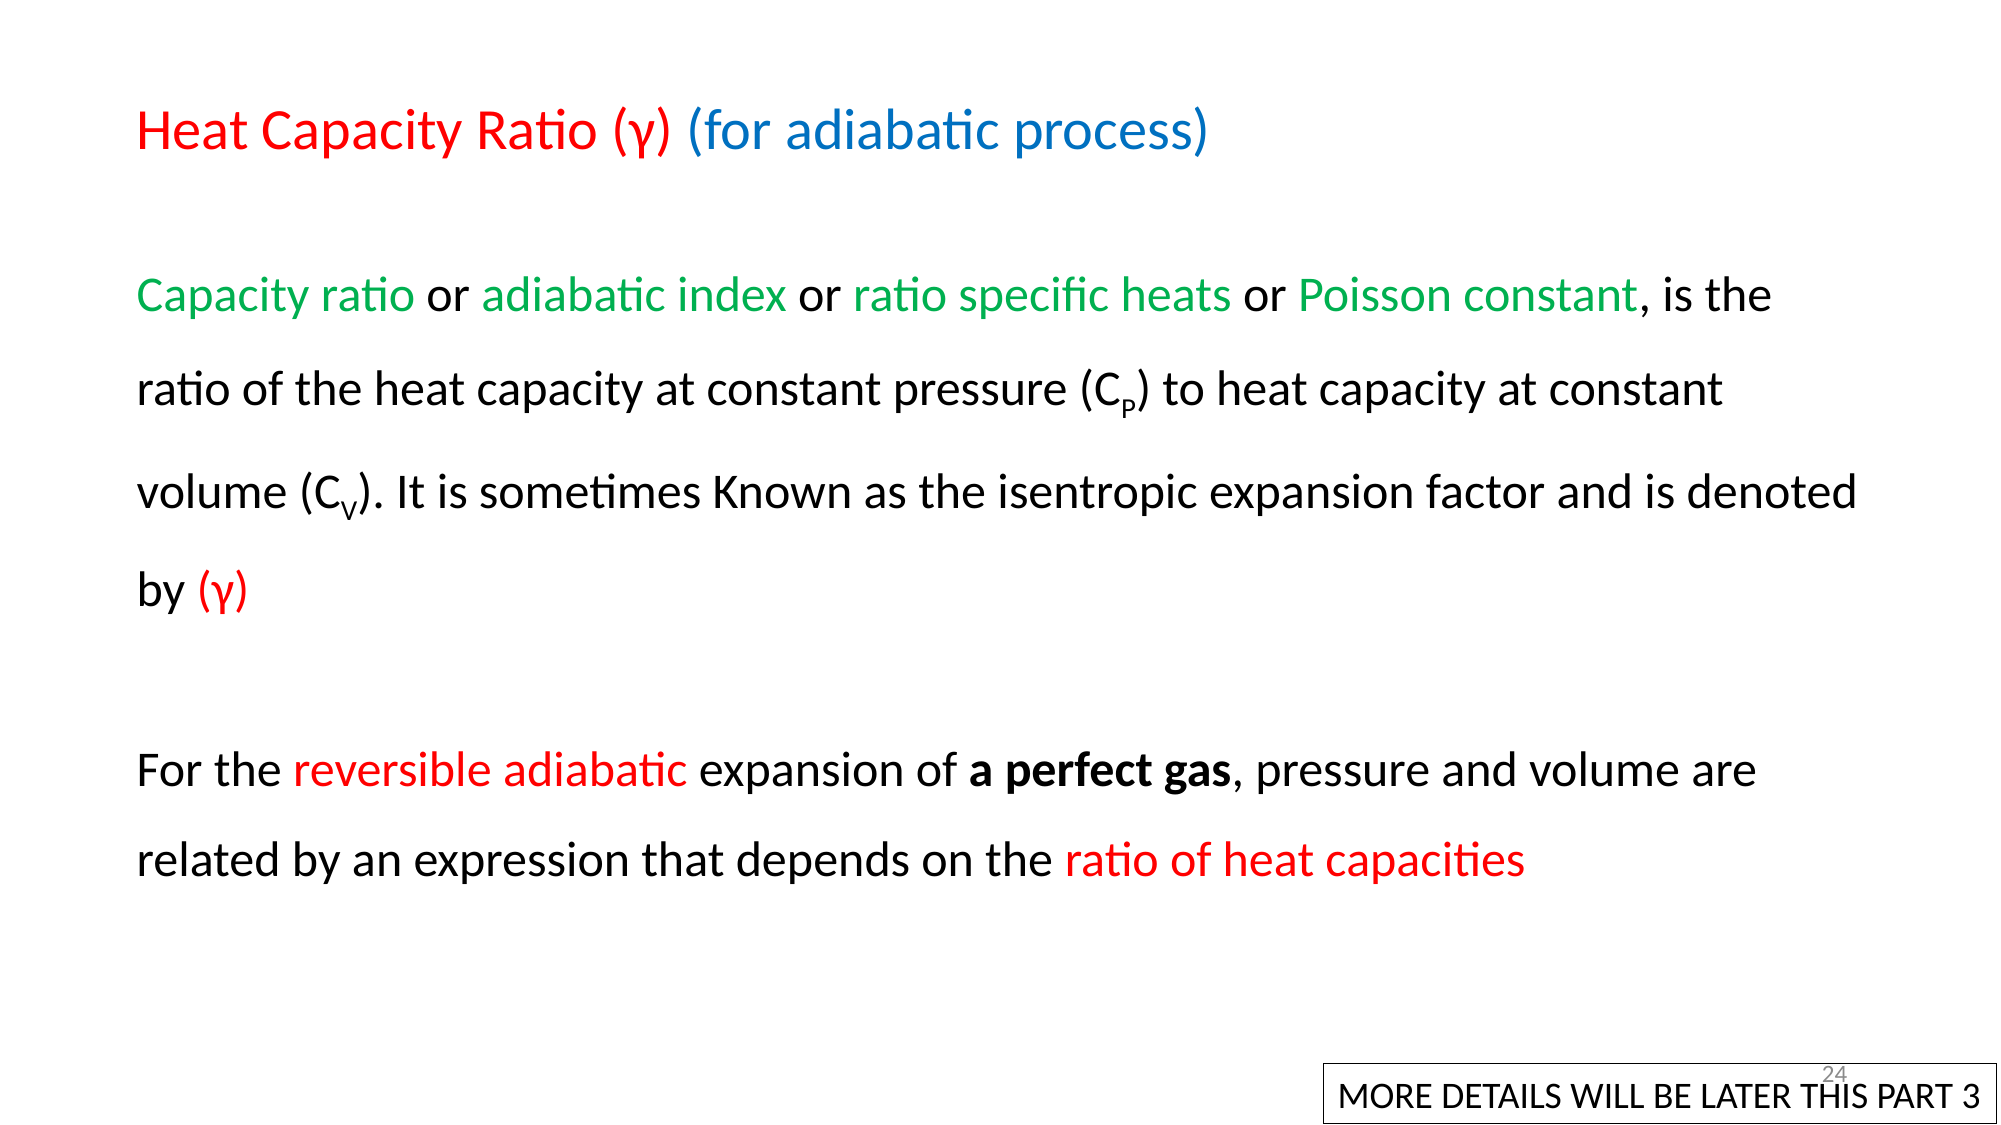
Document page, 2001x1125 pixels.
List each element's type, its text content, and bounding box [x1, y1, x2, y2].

slide_number 24 [1412, 1042, 1863, 1103]
text_box MORE DETAILS WILL BE LATER THIS PART 3 [1323, 1063, 1997, 1124]
